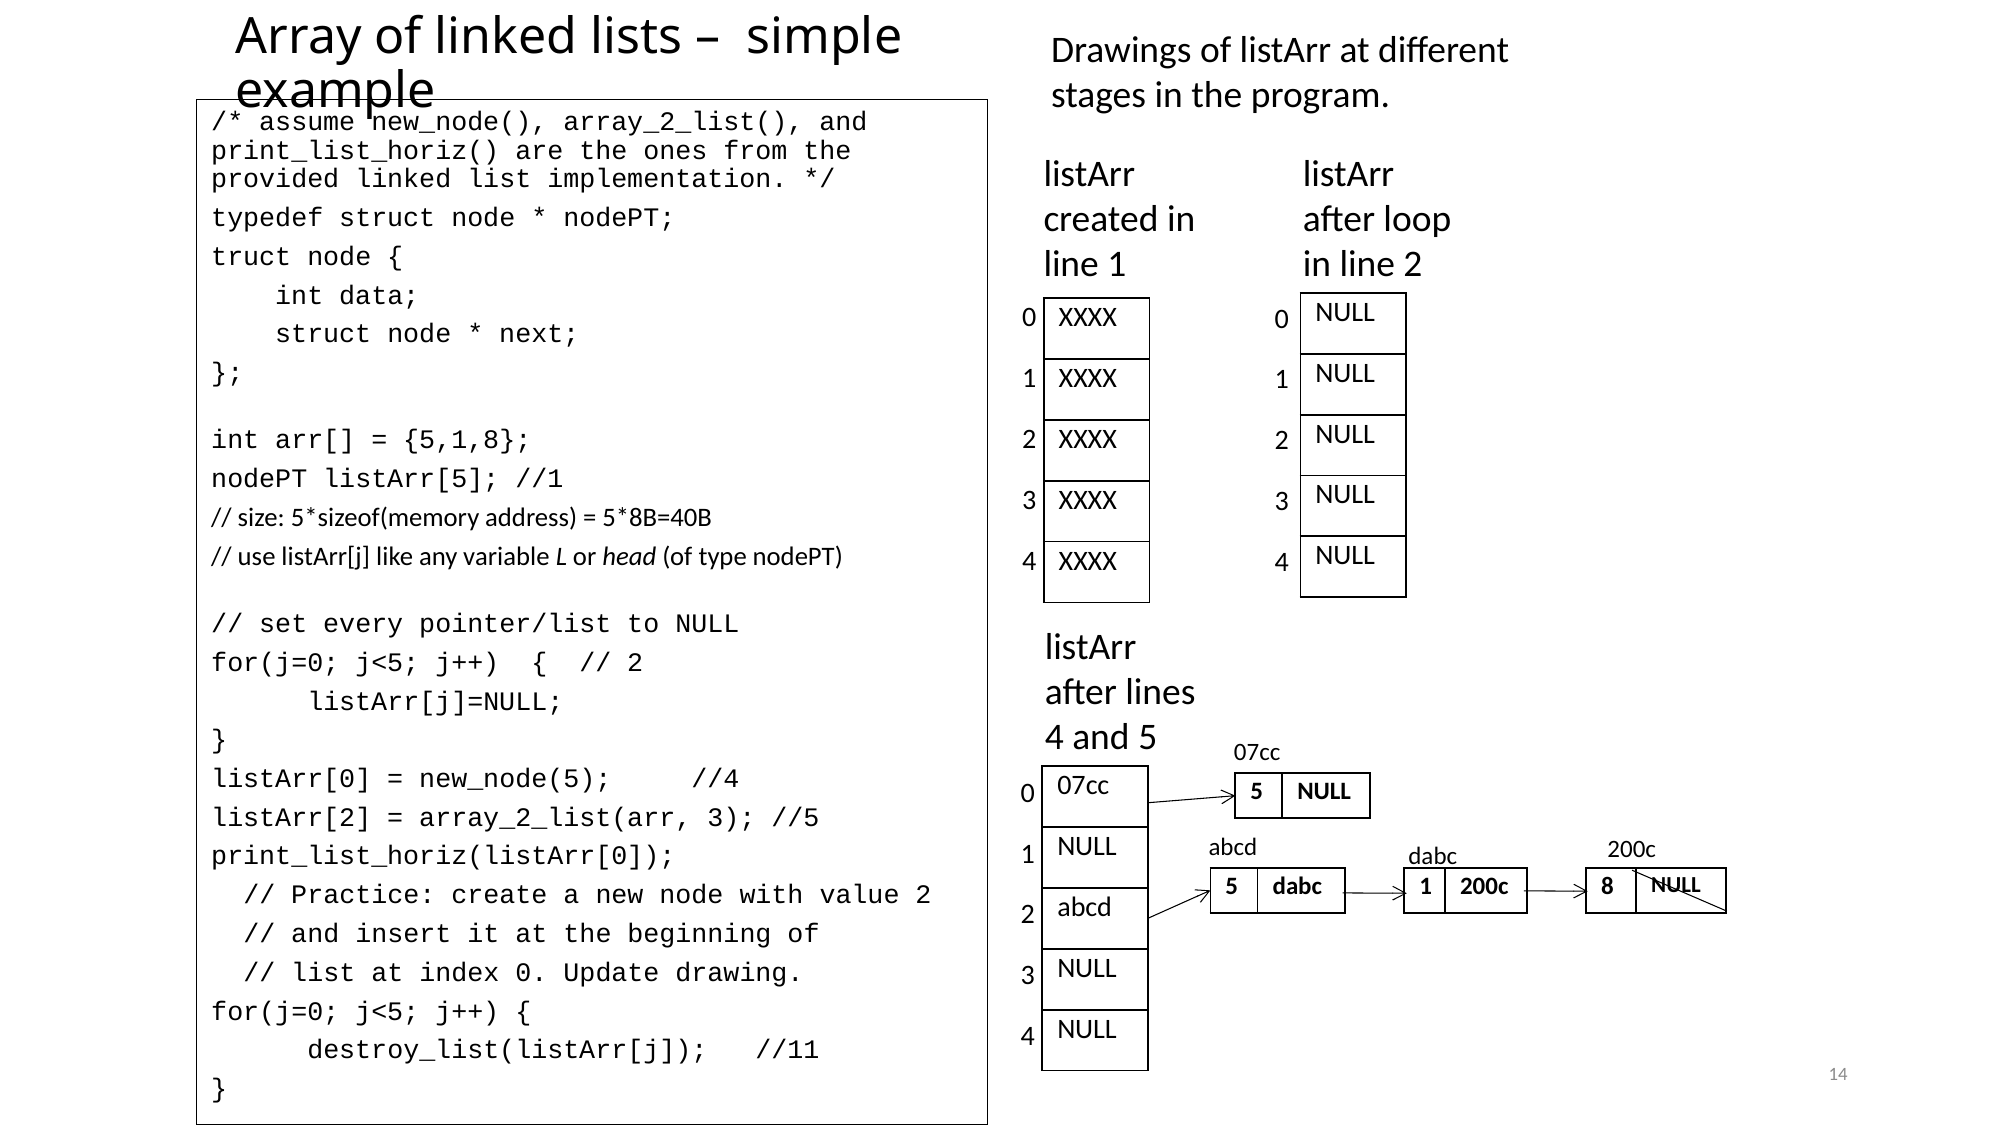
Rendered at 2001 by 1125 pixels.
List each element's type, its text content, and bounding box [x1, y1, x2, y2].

table_cell NULL [1328, 537, 1405, 596]
table_cell XXXX [1075, 421, 1149, 480]
table_header 5 [1211, 869, 1257, 912]
table_cell 1 [1007, 359, 1075, 420]
table_cell NULL [1074, 950, 1147, 1009]
table_cell 1 [1260, 360, 1328, 421]
table_header dabc [1258, 869, 1344, 912]
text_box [1632, 870, 1727, 911]
text_box listArr after lines 4 and 5 [1030, 614, 1226, 765]
table_cell NULL [1328, 476, 1405, 535]
table_cell abcd [1074, 889, 1147, 948]
table_header 07cc [1043, 767, 1147, 826]
table_cell 4 [1007, 542, 1075, 602]
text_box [1147, 795, 1236, 803]
table_cell XXXX [1075, 482, 1149, 541]
table_header 5 [1236, 774, 1281, 817]
table_header 200c [1446, 869, 1526, 912]
text_box listArr created in line 1 [1028, 141, 1240, 292]
table_header NULL [1283, 774, 1369, 817]
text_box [1147, 890, 1211, 919]
text_box dabc [1393, 832, 1473, 877]
table_cell 2 [1260, 421, 1328, 482]
table_cell 3 [1260, 482, 1328, 543]
text_box 200c [1592, 825, 1672, 871]
table_header 0 [1007, 298, 1075, 359]
table_header 0 [1260, 300, 1328, 360]
table_cell 3 [1006, 956, 1074, 1017]
table_header XXXX [1075, 299, 1149, 358]
table_cell 4 [1006, 1017, 1074, 1078]
table_header 1 [1405, 869, 1444, 912]
table_cell NULL [1074, 828, 1147, 887]
table_cell 2 [1007, 420, 1075, 481]
text_box listArr after loop in line 2 [1288, 141, 1484, 292]
table_cell 4 [1260, 543, 1328, 604]
list /* assume new_node(), array_2_list(), and print_list_horiz() are the ones from the provided linked list implementation. */ typedef struct node * nodePT; truct node { int data; struct node * next; }; int arr[] = {5,1,8}; nodePT listArr[5]; //1 // size: 5*sizeof(memory address) = 5*8B=40B // use listArr[j] like any variable L or head (of type nodePT) // set every pointer/list to NULL for(j=0; j<5; j++) { // 2 listArr[j]=NULL; } listArr[0] = new_node(5); //4 listArr[2] = array_2_list(arr, 3); //5 print_list_horiz(listArr[0]); // Practice: create a new node with value 2 // and insert it at the beginning of // list at index 0. Update drawing. for(j=0; j<5; j++) { destroy_list(listArr[j]); //11 } [196, 99, 988, 1125]
title Array of linked lists – simple example [220, 9, 1012, 120]
text_box Drawings of listArr at different stages in the program. [1036, 17, 1543, 123]
table_cell NULL [1328, 355, 1405, 414]
table_cell XXXX [1075, 542, 1149, 602]
slide_number 14 [1412, 1042, 1863, 1103]
table_header 0 [1006, 774, 1074, 835]
table_header 8 [1587, 869, 1635, 912]
table_header NULL [1301, 294, 1405, 353]
table_cell 3 [1007, 481, 1075, 542]
table_cell NULL [1328, 416, 1405, 475]
table_cell NULL [1074, 1011, 1147, 1070]
table_cell 2 [1006, 895, 1074, 956]
table_cell XXXX [1075, 360, 1149, 419]
text_box 07cc [1219, 728, 1296, 774]
table_cell 1 [1006, 835, 1074, 895]
text_box abcd [1193, 823, 1273, 868]
